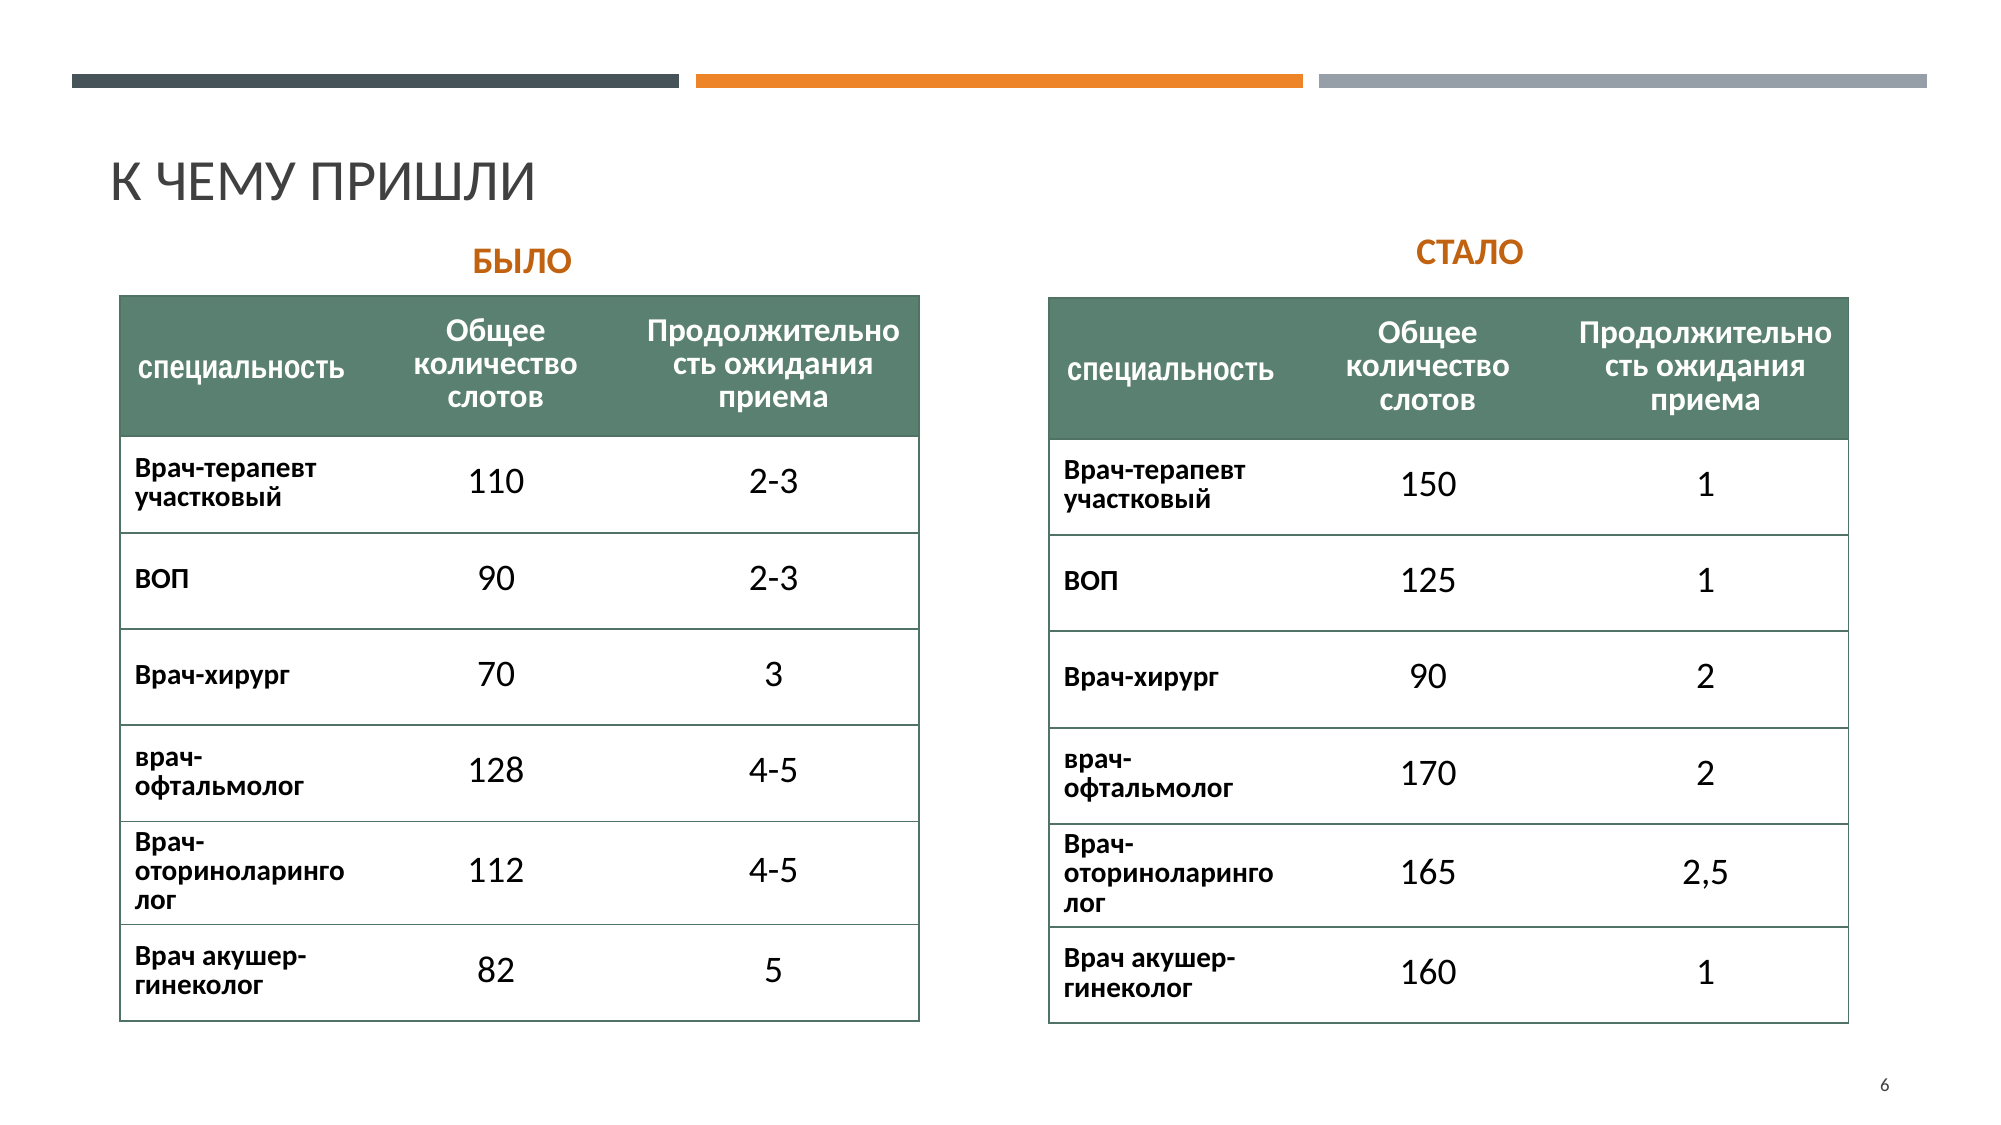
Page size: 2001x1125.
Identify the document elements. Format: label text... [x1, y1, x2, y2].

table_cell 4-5 [628, 822, 918, 924]
table_cell врач-офтальмолог [121, 726, 364, 821]
slide_number 6 [1732, 1053, 1905, 1114]
table_cell 82 [364, 925, 628, 1020]
table_cell Врач-оториноларинголог [121, 822, 364, 924]
table_cell 170 [1293, 729, 1563, 823]
table_cell Врач акушер-гинеколог [121, 925, 364, 1020]
table_header специальность [1050, 299, 1293, 438]
text_box БЫЛО [123, 225, 922, 291]
table_cell 110 [364, 437, 628, 532]
text_box СТАЛО [1018, 225, 1922, 282]
table_cell 2-3 [628, 534, 918, 628]
table_cell ВОП [1050, 536, 1293, 630]
table_cell 160 [1293, 928, 1563, 1022]
table_cell 4-5 [628, 726, 918, 821]
table_cell Врач-хирург [1050, 632, 1293, 727]
table_cell 90 [364, 534, 628, 628]
table_cell 2-3 [628, 437, 918, 532]
title К чему пришли [95, 120, 1905, 220]
table_cell 70 [364, 630, 628, 724]
table_cell Врач-хирург [121, 630, 364, 724]
table_cell Врач акушер-гинеколог [1050, 928, 1293, 1022]
table_cell Врач-оториноларинголог [1050, 825, 1293, 926]
table_cell 150 [1293, 440, 1563, 534]
table_header специальность [121, 297, 364, 435]
table_cell 165 [1293, 825, 1563, 926]
table_header Продолжительность ожидания приема [1563, 299, 1848, 438]
table_cell 128 [364, 726, 628, 821]
table_cell 112 [364, 822, 628, 924]
table_cell 3 [628, 630, 918, 724]
table_cell 2 [1563, 729, 1848, 823]
table_cell 125 [1293, 536, 1563, 630]
table_cell 1 [1563, 536, 1848, 630]
table_cell 1 [1563, 440, 1848, 534]
table_cell 1 [1563, 928, 1848, 1022]
table_cell врач-офтальмолог [1050, 729, 1293, 823]
table_header Продолжительность ожидания приема [628, 297, 918, 435]
table_cell 90 [1293, 632, 1563, 727]
table_cell 2 [1563, 632, 1848, 727]
table_cell 2,5 [1563, 825, 1848, 926]
table_cell ВОП [121, 534, 364, 628]
table_header Общее количество слотов [364, 297, 628, 435]
table_cell 5 [628, 925, 918, 1020]
table_cell Врач-терапевт участковый [121, 437, 364, 532]
table_header Общее количество слотов [1293, 299, 1563, 438]
table_cell Врач-терапевт участковый [1050, 440, 1293, 534]
